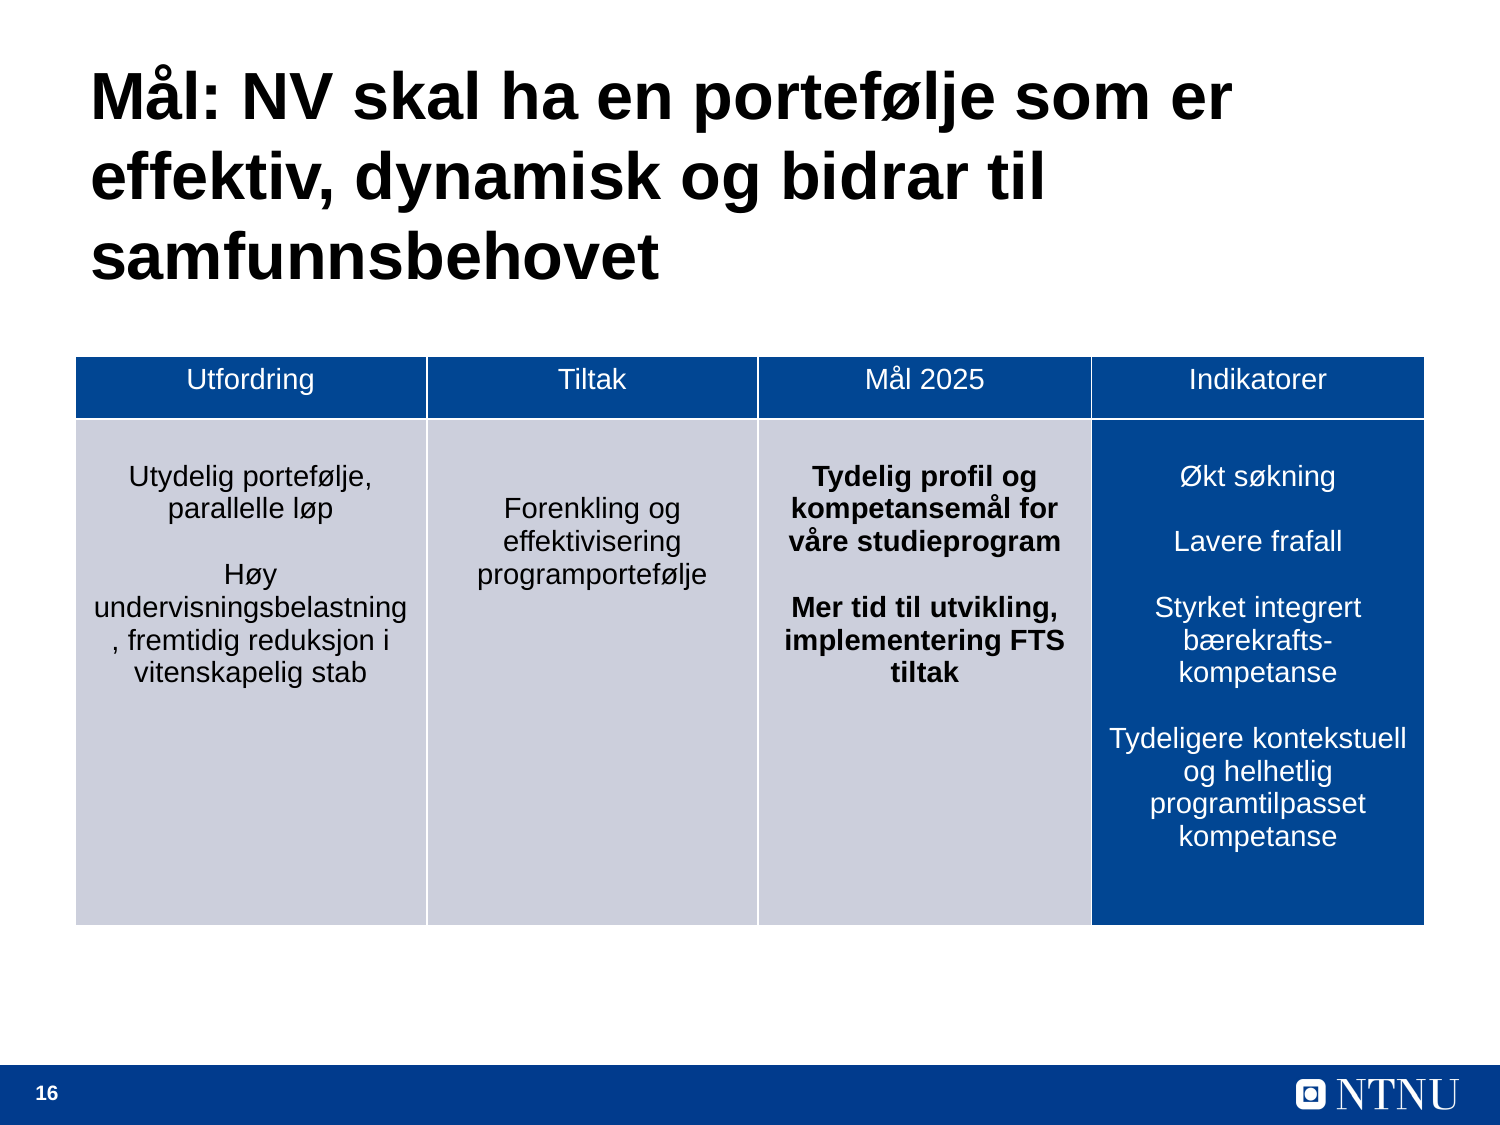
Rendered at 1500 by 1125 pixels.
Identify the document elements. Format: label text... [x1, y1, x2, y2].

table_cell Økt søkning Lavere frafall Styrket integrert bærekrafts-kompetanse Tydeligere kontekstuell og helhetlig programtilpasset kompetanse [1092, 420, 1424, 925]
table_header Tiltak [428, 357, 757, 418]
table_cell Tydelig profil og kompetansemål for våre studieprogram Mer tid til utvikling, implementering FTS tiltak [759, 420, 1091, 925]
table_cell Utydelig portefølje, parallelle løp Høy undervisningsbelastning, fremtidig reduksjon i vitenskapelig stab [76, 420, 426, 925]
table_header Indikatorer [1092, 357, 1424, 418]
table_header Mål 2025 [759, 357, 1091, 418]
title Mål: NV skal ha en portefølje som er effektiv, dynamisk og bidrar til samfunnsbehovet [75, 45, 1425, 152]
picture [0, 1065, 1500, 1125]
table_header Utfordring [76, 357, 426, 418]
table_cell Forenkling og effektivisering programportefølje [428, 420, 757, 925]
